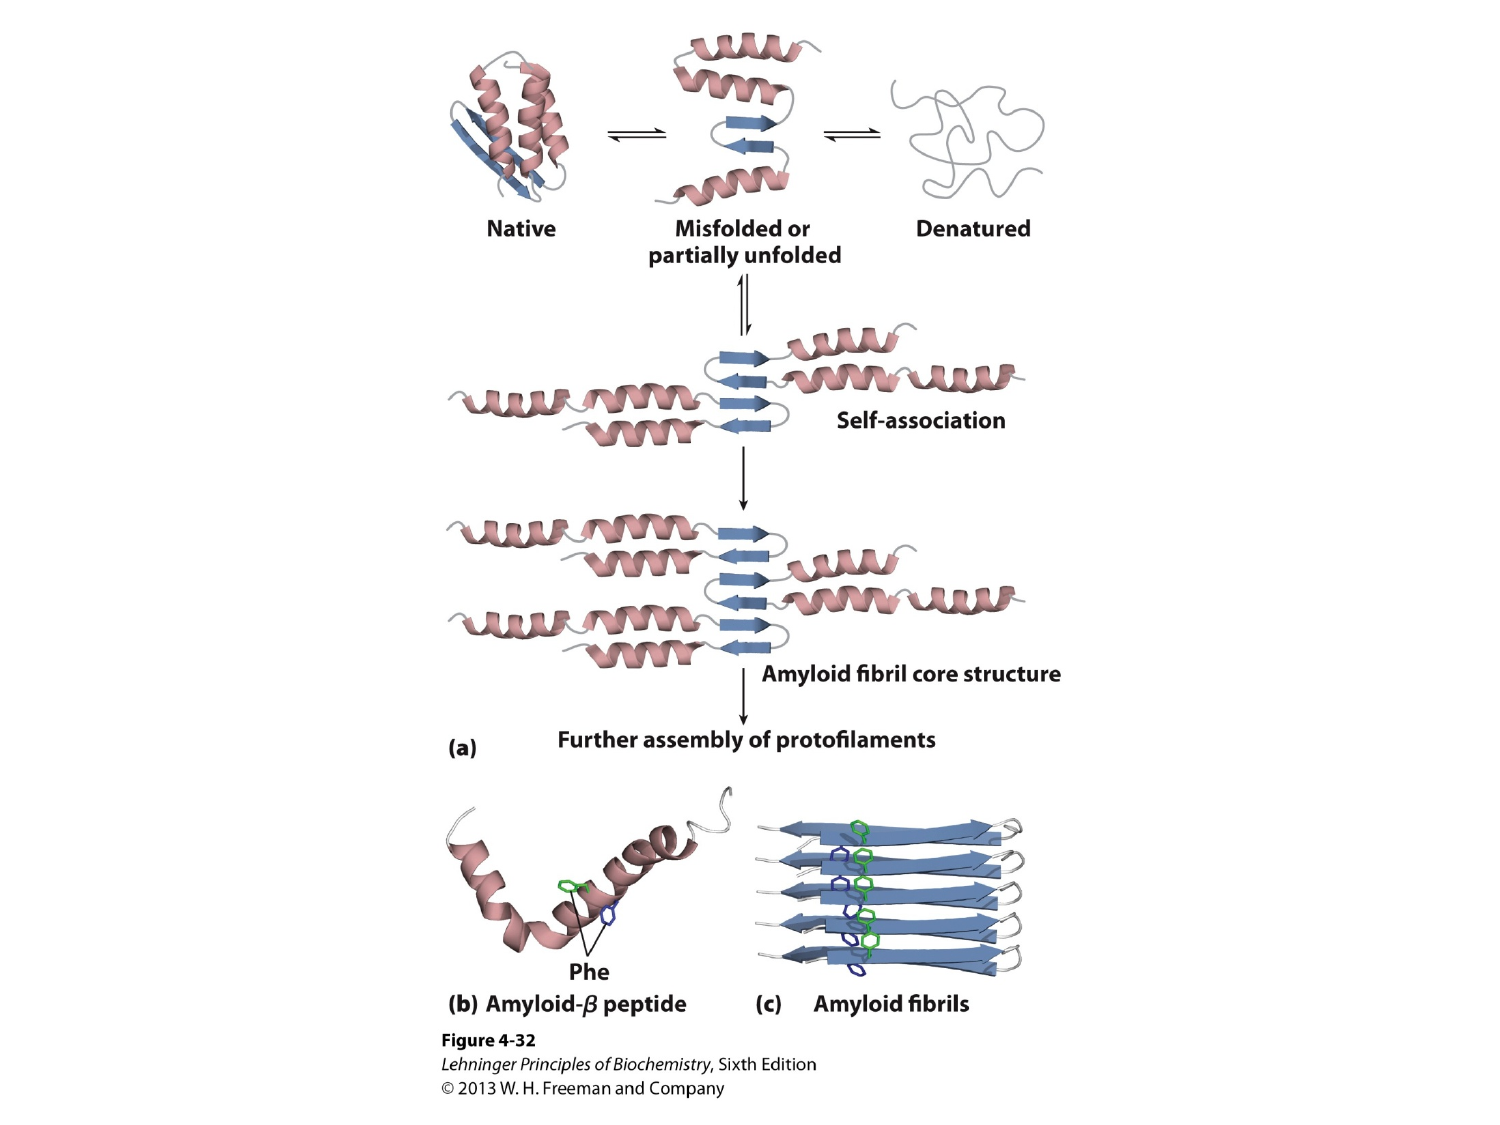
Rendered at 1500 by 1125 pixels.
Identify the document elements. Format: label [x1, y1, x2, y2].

picture [437, 24, 1066, 1101]
